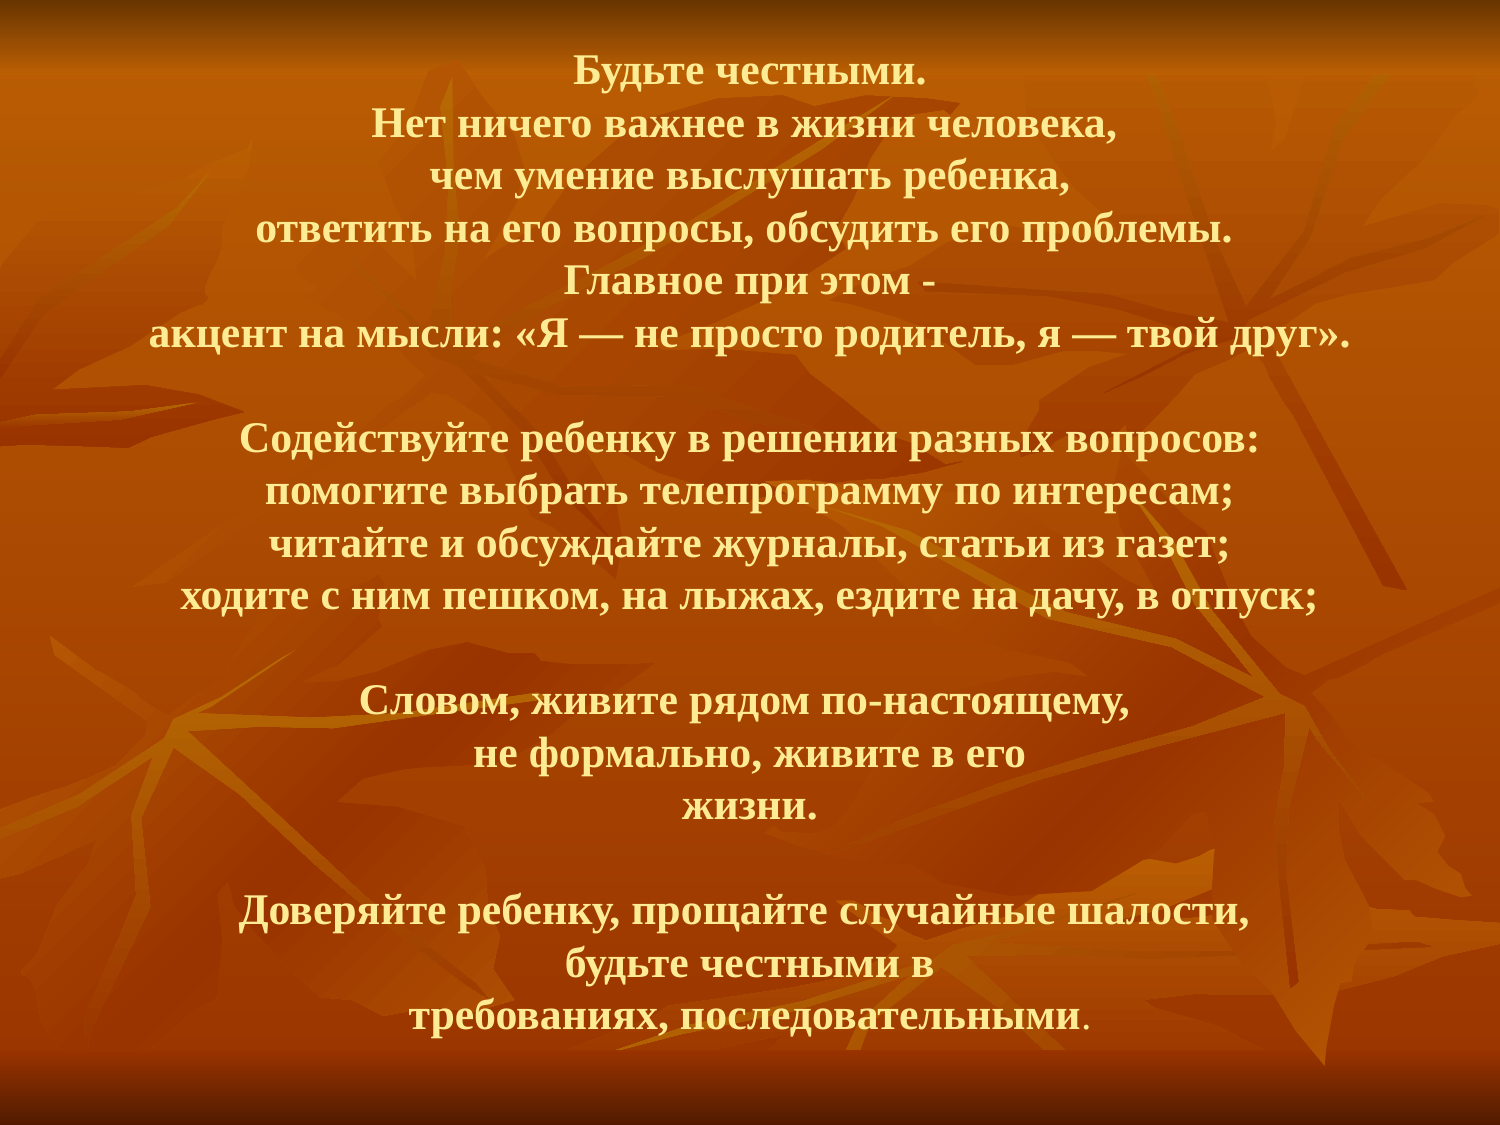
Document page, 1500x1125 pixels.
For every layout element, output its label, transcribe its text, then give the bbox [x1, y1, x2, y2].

title Будьте честными. Нет ничего важнее в жизни человека, чем умение выслушать ребенка, ответить на его вопросы, обсудить его проблемы. Главное при этом - акцент на мысли: «Я — не просто родитель, я — твой друг». Содействуйте ребенку в решении разных вопросов: помогите выбрать телепрограмму по интересам; читайте и обсуждайте журналы, статьи из газет; ходите с ним пешком, на лыжах, ездите на дачу, в отпуск; Словом, живите рядом по-настоящему, не формально, живите в его жизни. Доверяйте ребенку, прощайте случайные шалости, будьте честными в требованиях, последовательными. [49, 37, 1451, 988]
